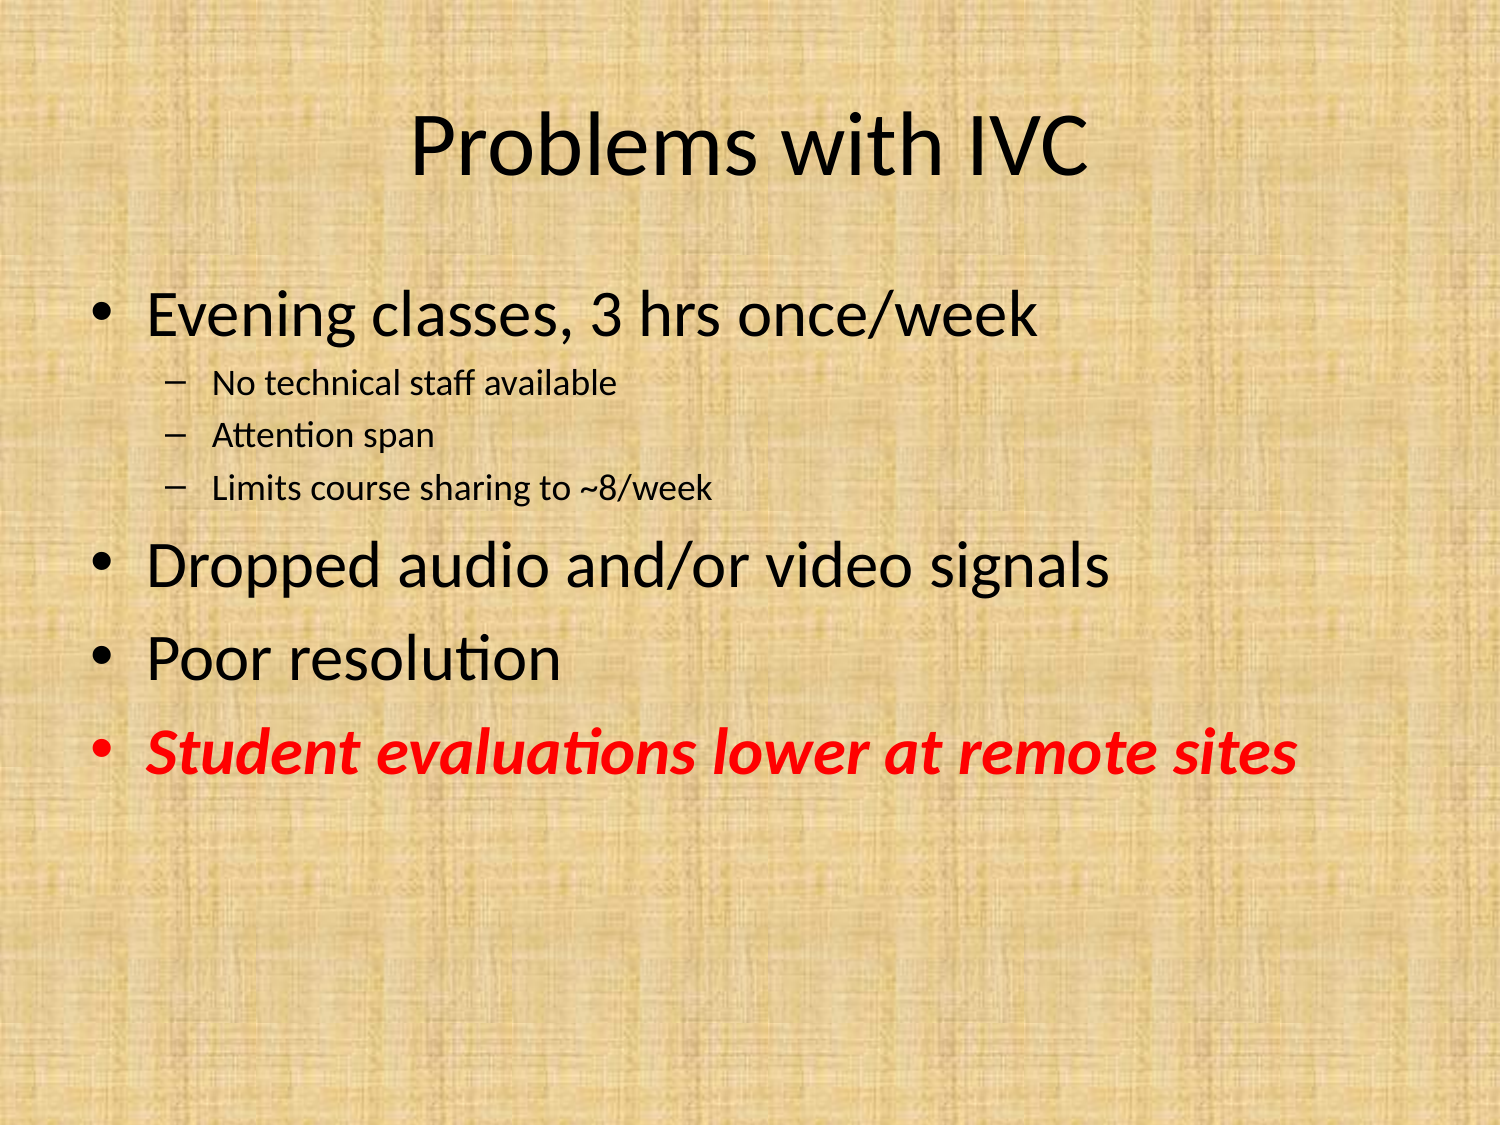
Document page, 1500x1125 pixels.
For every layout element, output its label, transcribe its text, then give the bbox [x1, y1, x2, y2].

picture [0, 0, 1500, 1125]
list Evening classes, 3 hrs once/week No technical staff available Attention span Limits course sharing to ~8/week Dropped audio and/or video signals Poor resolution Student evaluations lower at remote sites [75, 262, 1425, 863]
title Problems with IVC [75, 45, 1425, 233]
